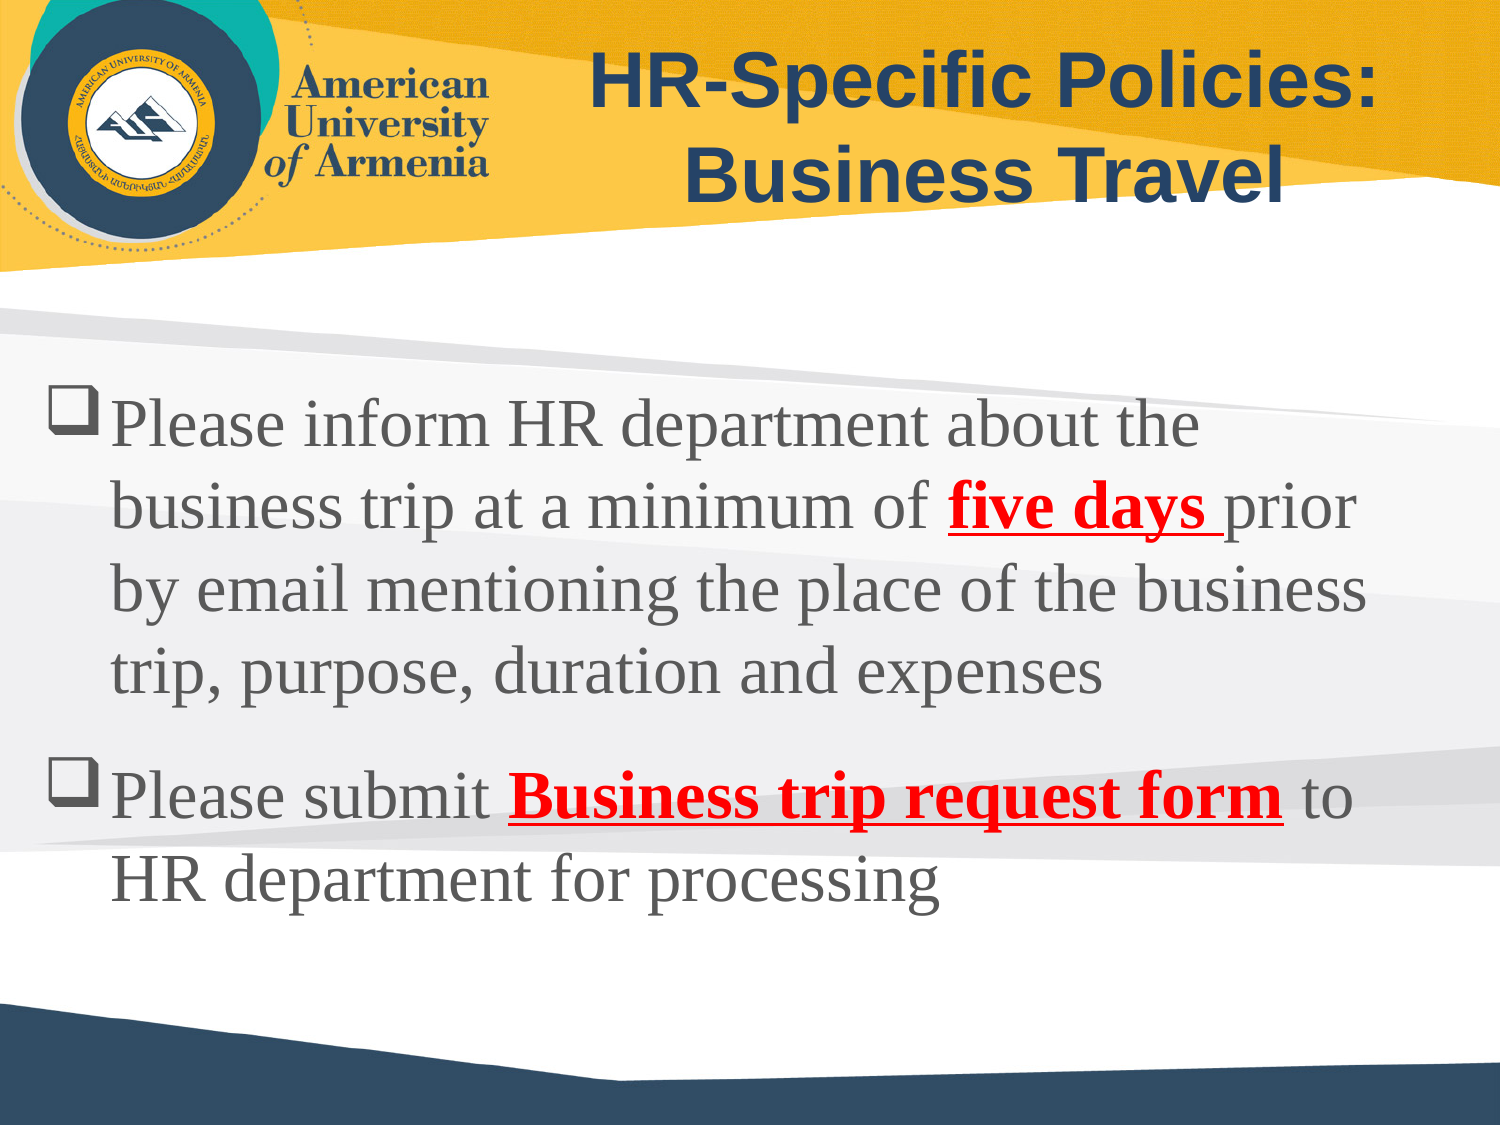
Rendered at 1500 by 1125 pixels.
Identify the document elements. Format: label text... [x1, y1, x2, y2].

list Please inform HR department about the business trip at a minimum of five days prior by email mentioning the place of the business trip, purpose, duration and expenses Please submit Business trip request form to HR department for processing [28, 273, 1459, 1050]
title HR-Specific Policies: Business Travel [545, 22, 1425, 226]
picture [0, 0, 1500, 1125]
